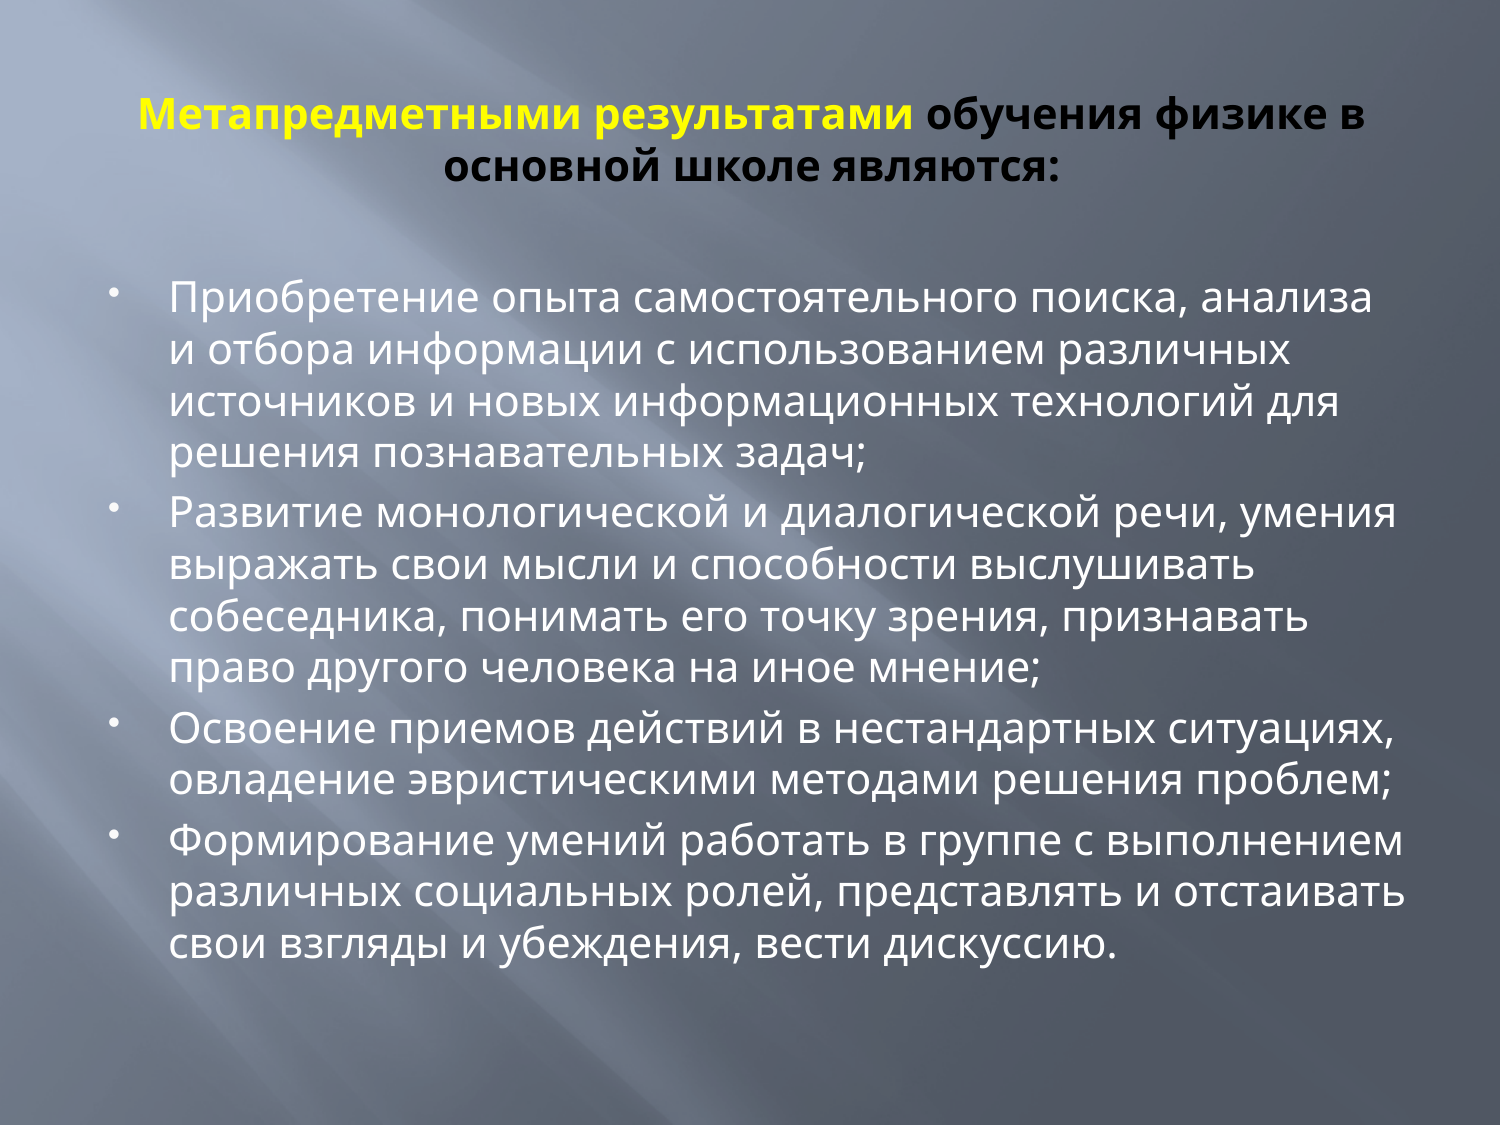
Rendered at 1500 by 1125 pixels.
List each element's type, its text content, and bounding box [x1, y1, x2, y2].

list Приобретение опыта самостоятельного поиска, анализа и отбора информации с использованием различных источников и новых информационных технологий для решения познавательных задач; Развитие монологической и диалогической речи, умения выражать свои мысли и способности выслушивать собеседника, понимать его точку зрения, признавать право другого человека на иное мнение; Освоение приемов действий в нестандартных ситуациях, овладение эвристическими методами решения проблем; Формирование умений работать в группе с выполнением различных социальных ролей, представлять и отстаивать свои взгляды и убеждения, вести дискуссию. [75, 262, 1425, 1035]
title Метапредметными результатами обучения физике в основной школе являются: [76, 78, 1427, 266]
